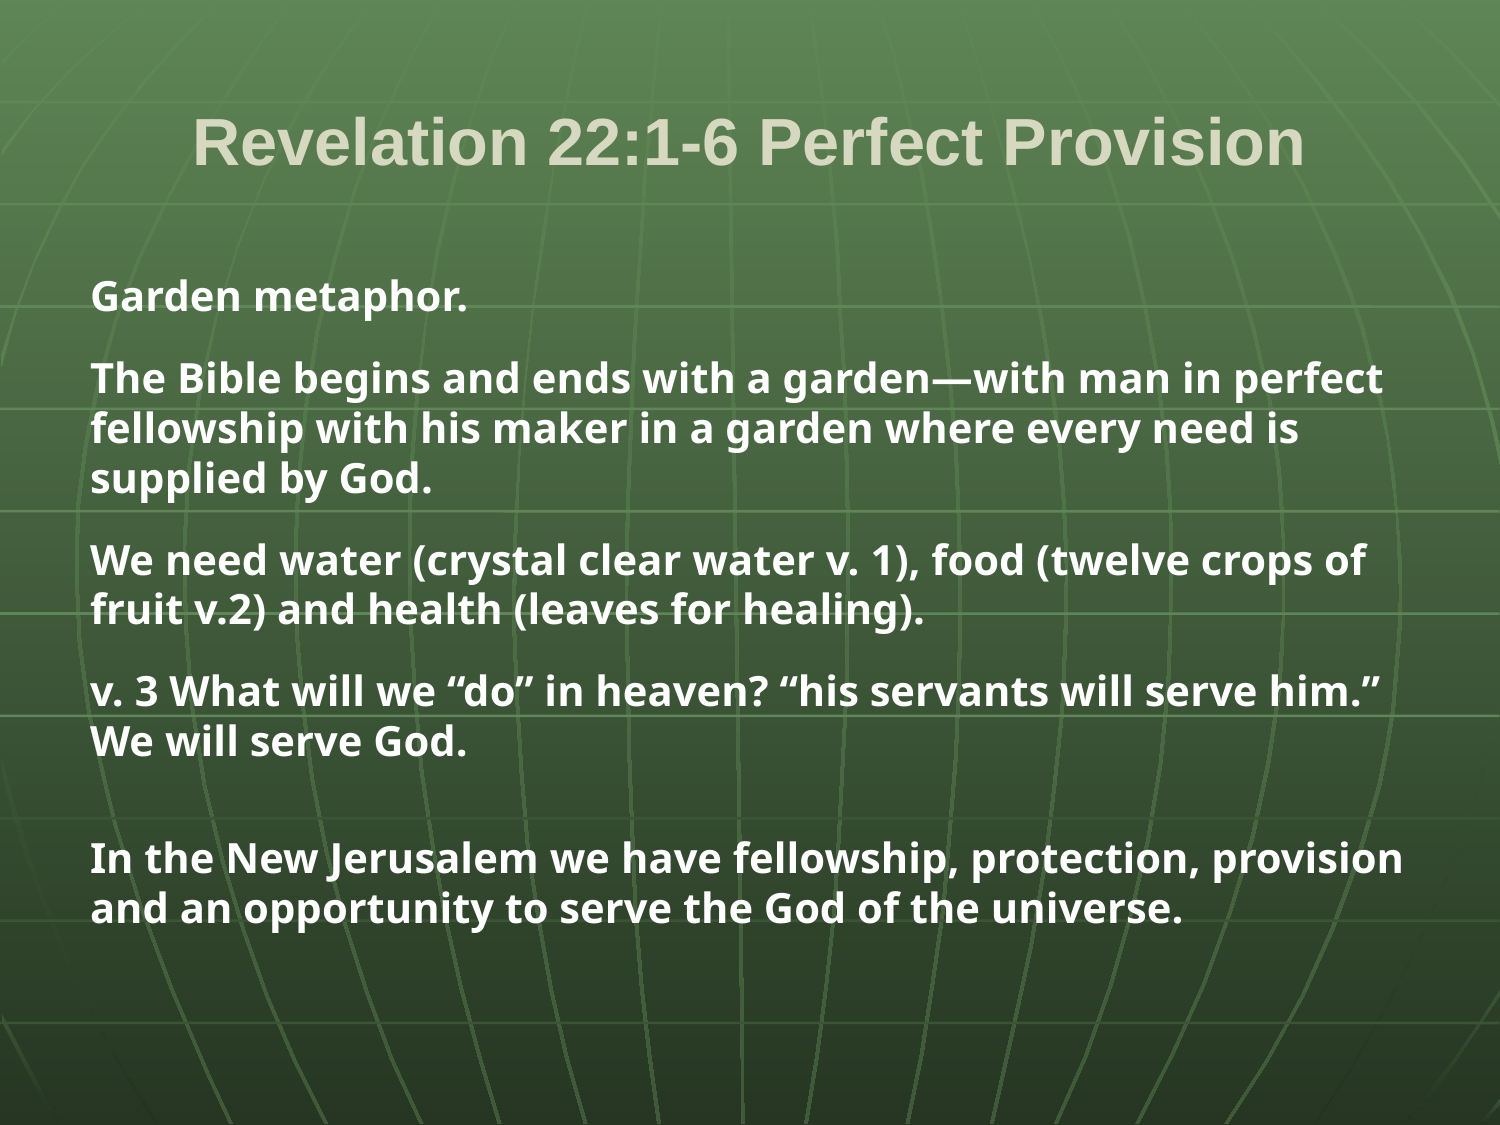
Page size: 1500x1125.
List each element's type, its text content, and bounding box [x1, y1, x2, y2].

list Garden metaphor. The Bible begins and ends with a garden—with man in perfect fellowship with his maker in a garden where every need is supplied by God. We need water (crystal clear water v. 1), food (twelve crops of fruit v.2) and health (leaves for healing). v. 3 What will we “do” in heaven? “his servants will serve him.” We will serve God. In the New Jerusalem we have fellowship, protection, provision and an opportunity to serve the God of the universe. [75, 262, 1425, 1006]
title Revelation 22:1-6 Perfect Provision [75, 45, 1425, 233]
